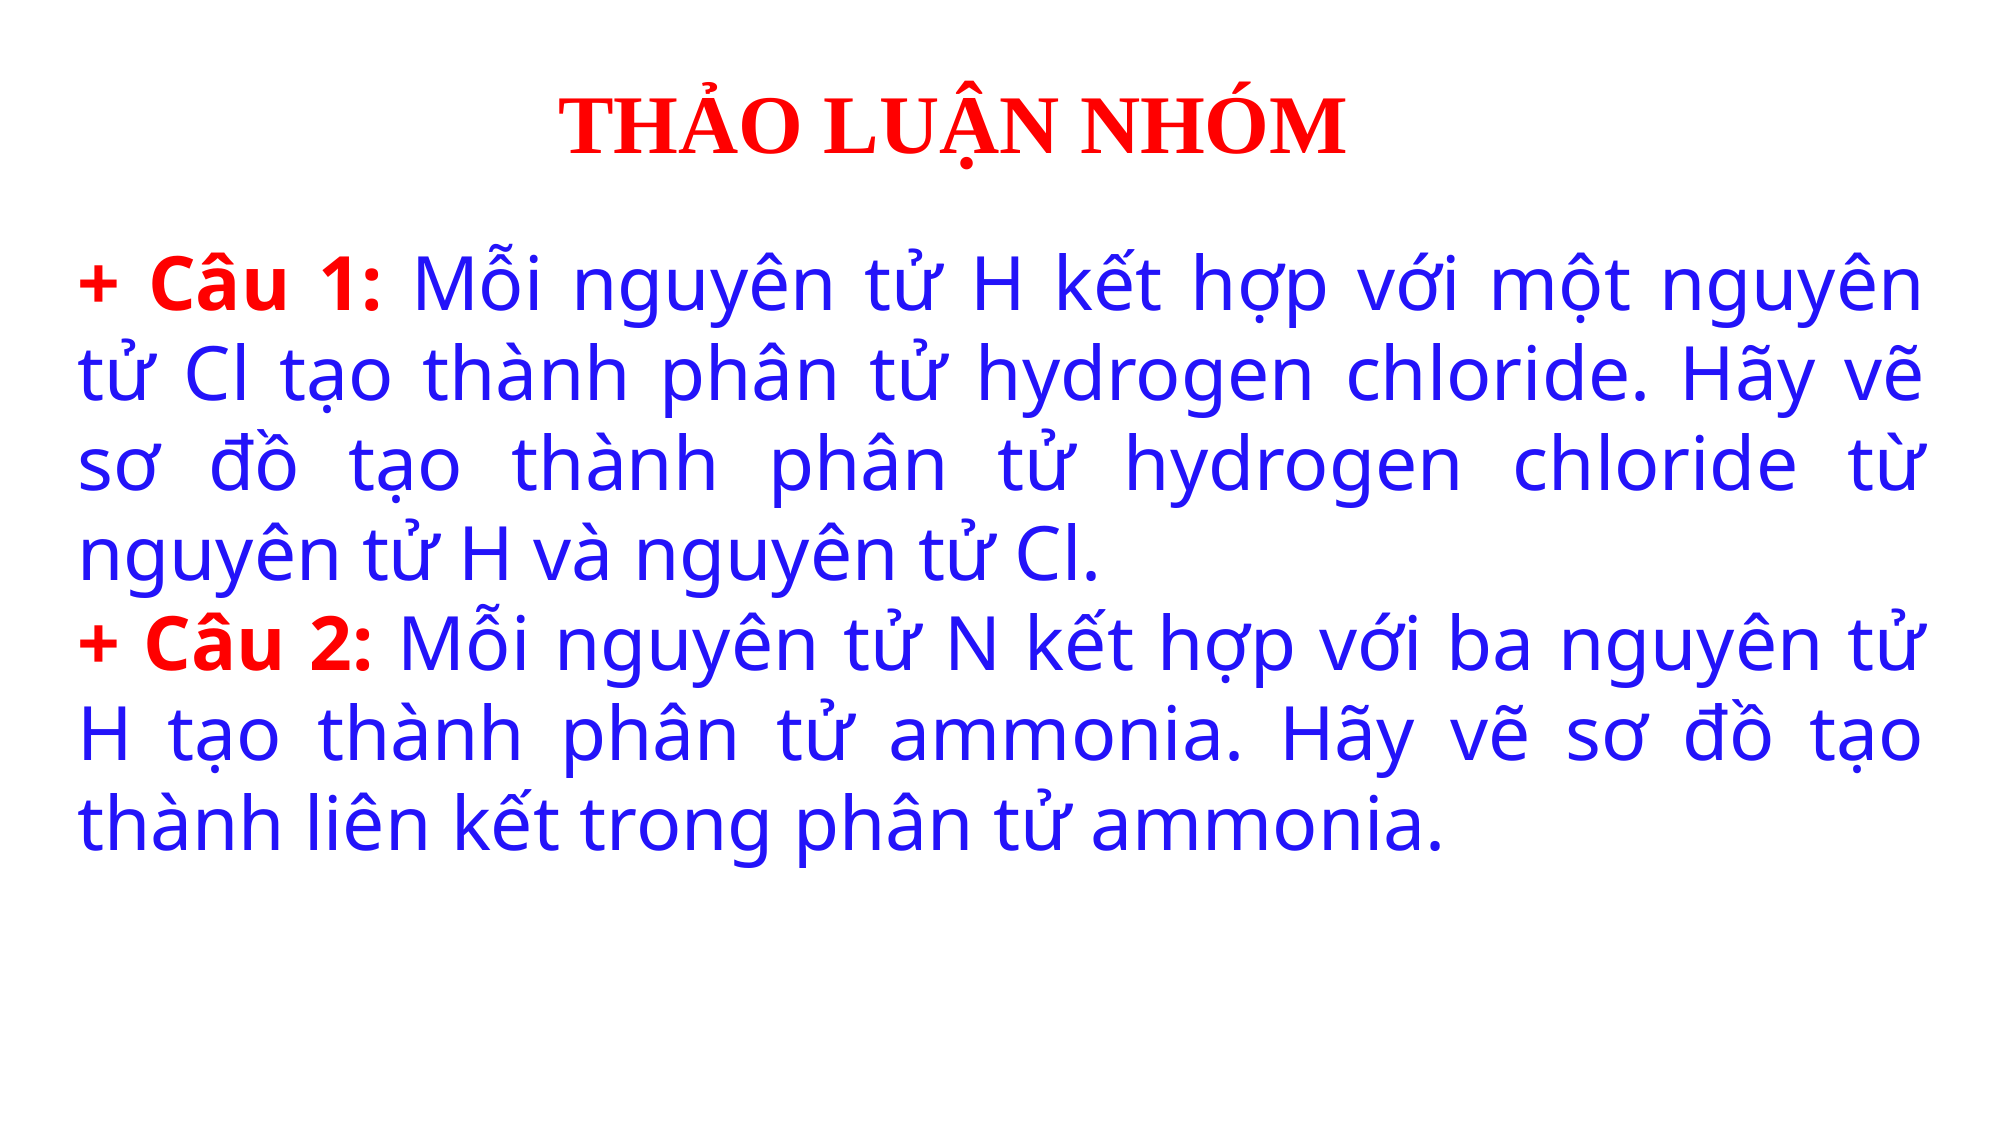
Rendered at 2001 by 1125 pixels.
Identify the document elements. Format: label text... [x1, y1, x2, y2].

text_box + Câu 1: Mỗi nguyên tử H kết hợp với một nguyên tử Cl tạo thành phân tử hydrogen chloride. Hãy vẽ sơ đồ tạo thành phân tử hydrogen chloride từ nguyên tử H và nguyên tử Cl. + Câu 2: Mỗi nguyên tử N kết hợp với ba nguyên tử H tạo thành phân tử ammonia. Hãy vẽ sơ đồ tạo thành liên kết trong phân tử ammonia. [62, 227, 1941, 873]
text_box THẢO LUẬN NHÓM [543, 56, 1363, 178]
